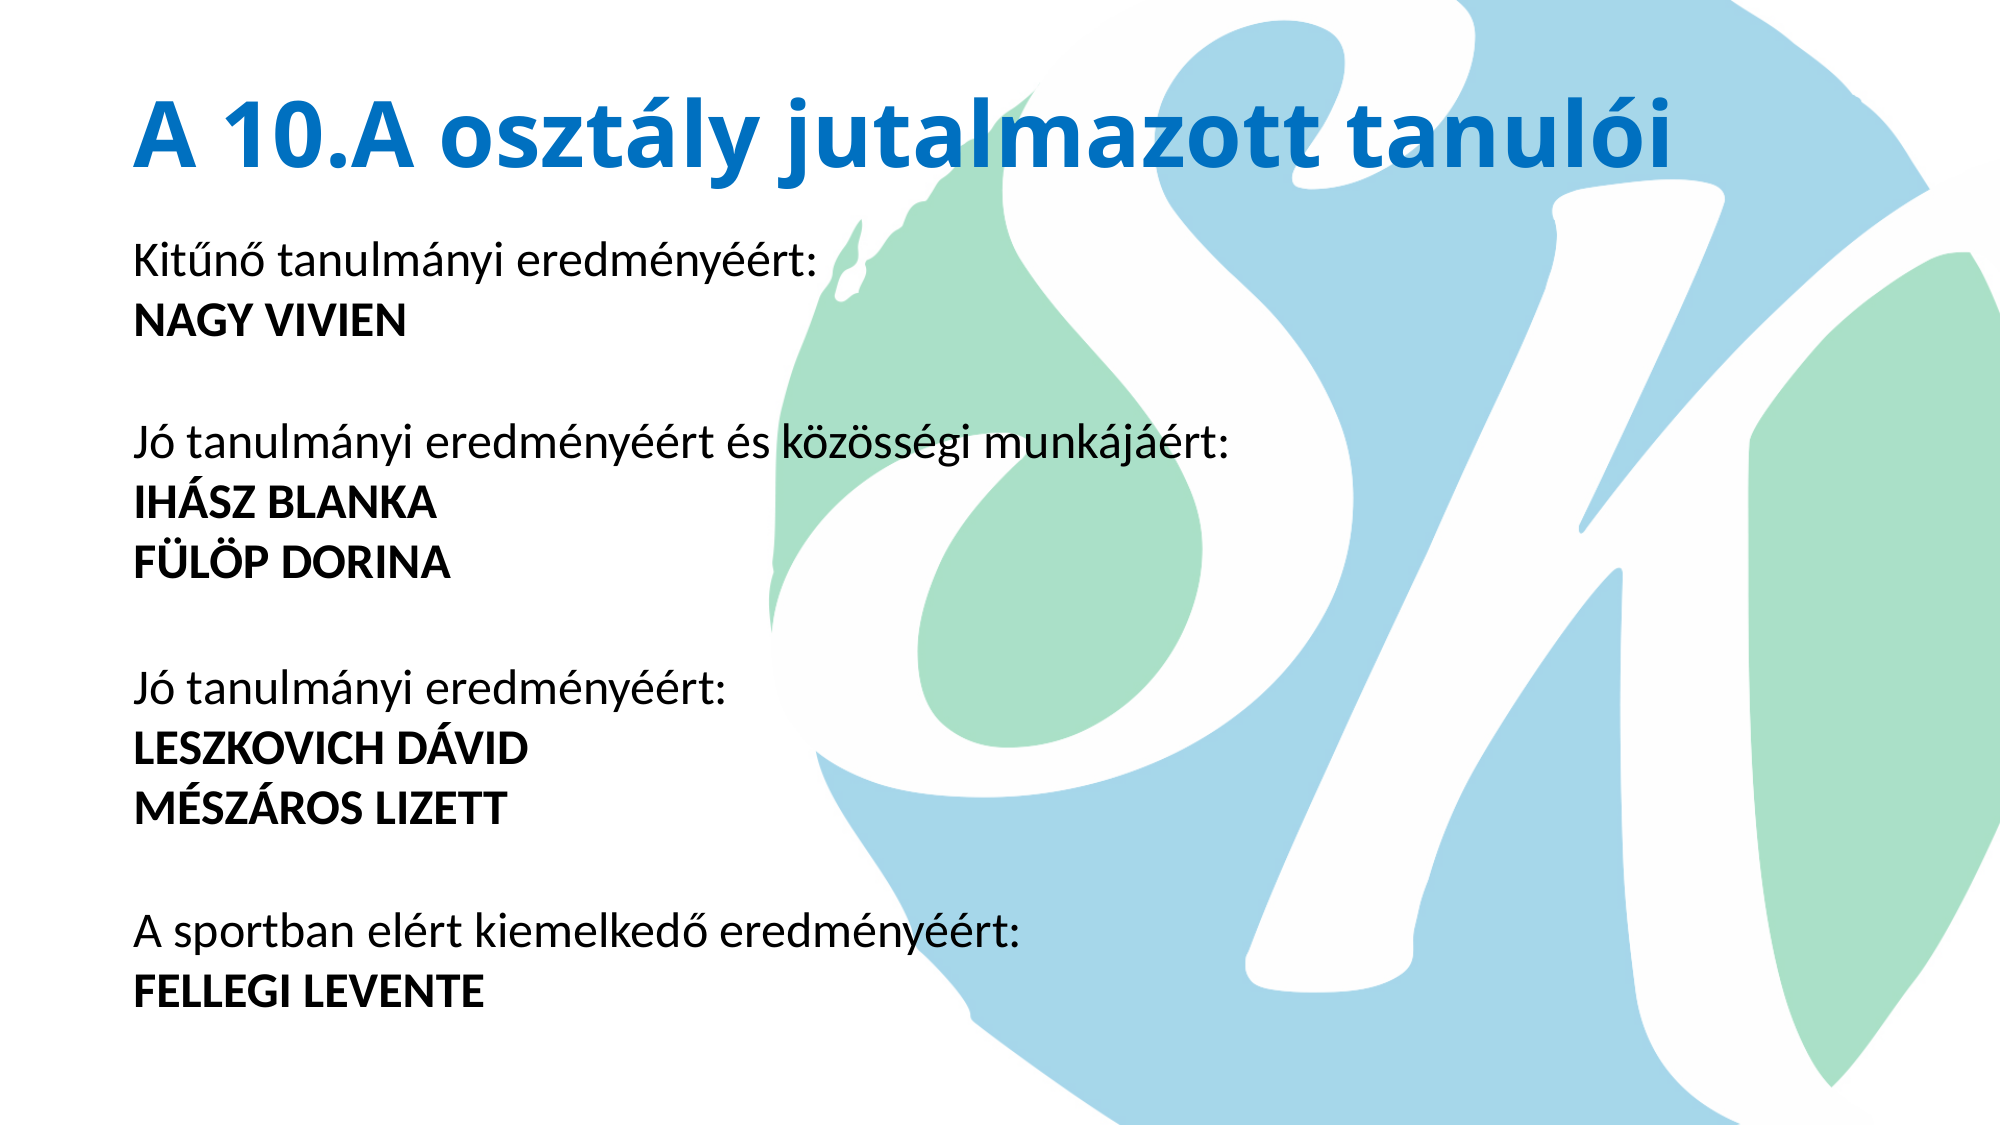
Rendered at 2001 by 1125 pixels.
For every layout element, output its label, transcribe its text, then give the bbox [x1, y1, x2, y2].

text_box Jó tanulmányi eredményéért: LESZKOVICH DÁVID MÉSZÁROS LIZETT [118, 646, 898, 842]
text_box Jó tanulmányi eredményéért és közösségi munkájáért: IHÁSZ BLANKA FÜLÖP DORINA [118, 400, 1265, 596]
text_box A sportban elért kiemelkedő eredményéért: FELLEGI LEVENTE [118, 889, 1173, 1025]
text_box Kitűnő tanulmányi eredményéért: NAGY VIVIEN [118, 218, 836, 354]
title A 10.A osztály jutalmazott tanulói [118, 28, 1844, 247]
